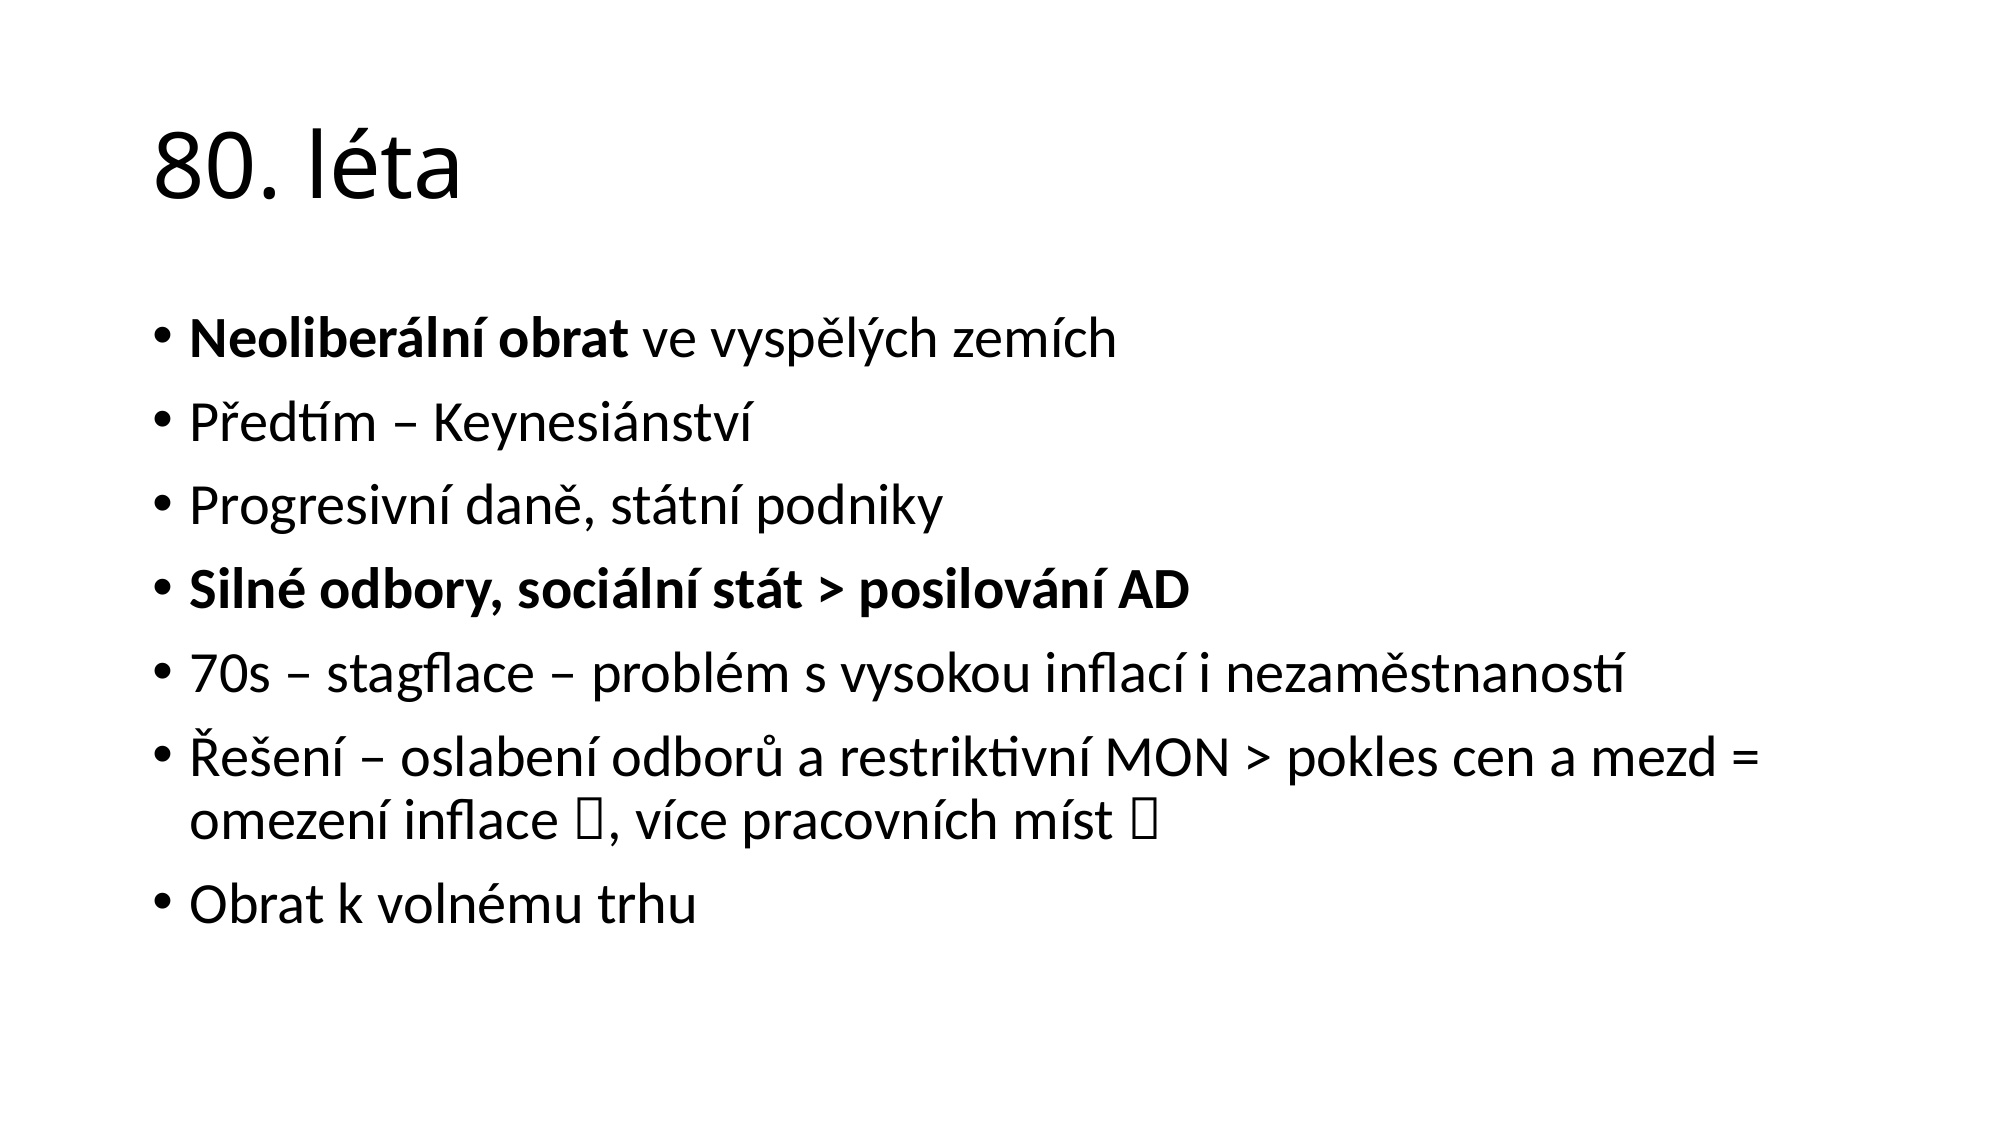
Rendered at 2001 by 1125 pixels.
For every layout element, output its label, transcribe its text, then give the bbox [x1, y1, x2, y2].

title 80. léta [137, 59, 1863, 278]
list Neoliberální obrat ve vyspělých zemích Předtím – Keynesiánství Progresivní daně, státní podniky Silné odbory, sociální stát > posilování AD 70s – stagflace – problém s vysokou inflací i nezaměstnaností Řešení – oslabení odborů a restriktivní MON > pokles cen a mezd = omezení inflace , více pracovních míst  Obrat k volnému trhu [137, 299, 1863, 1014]
